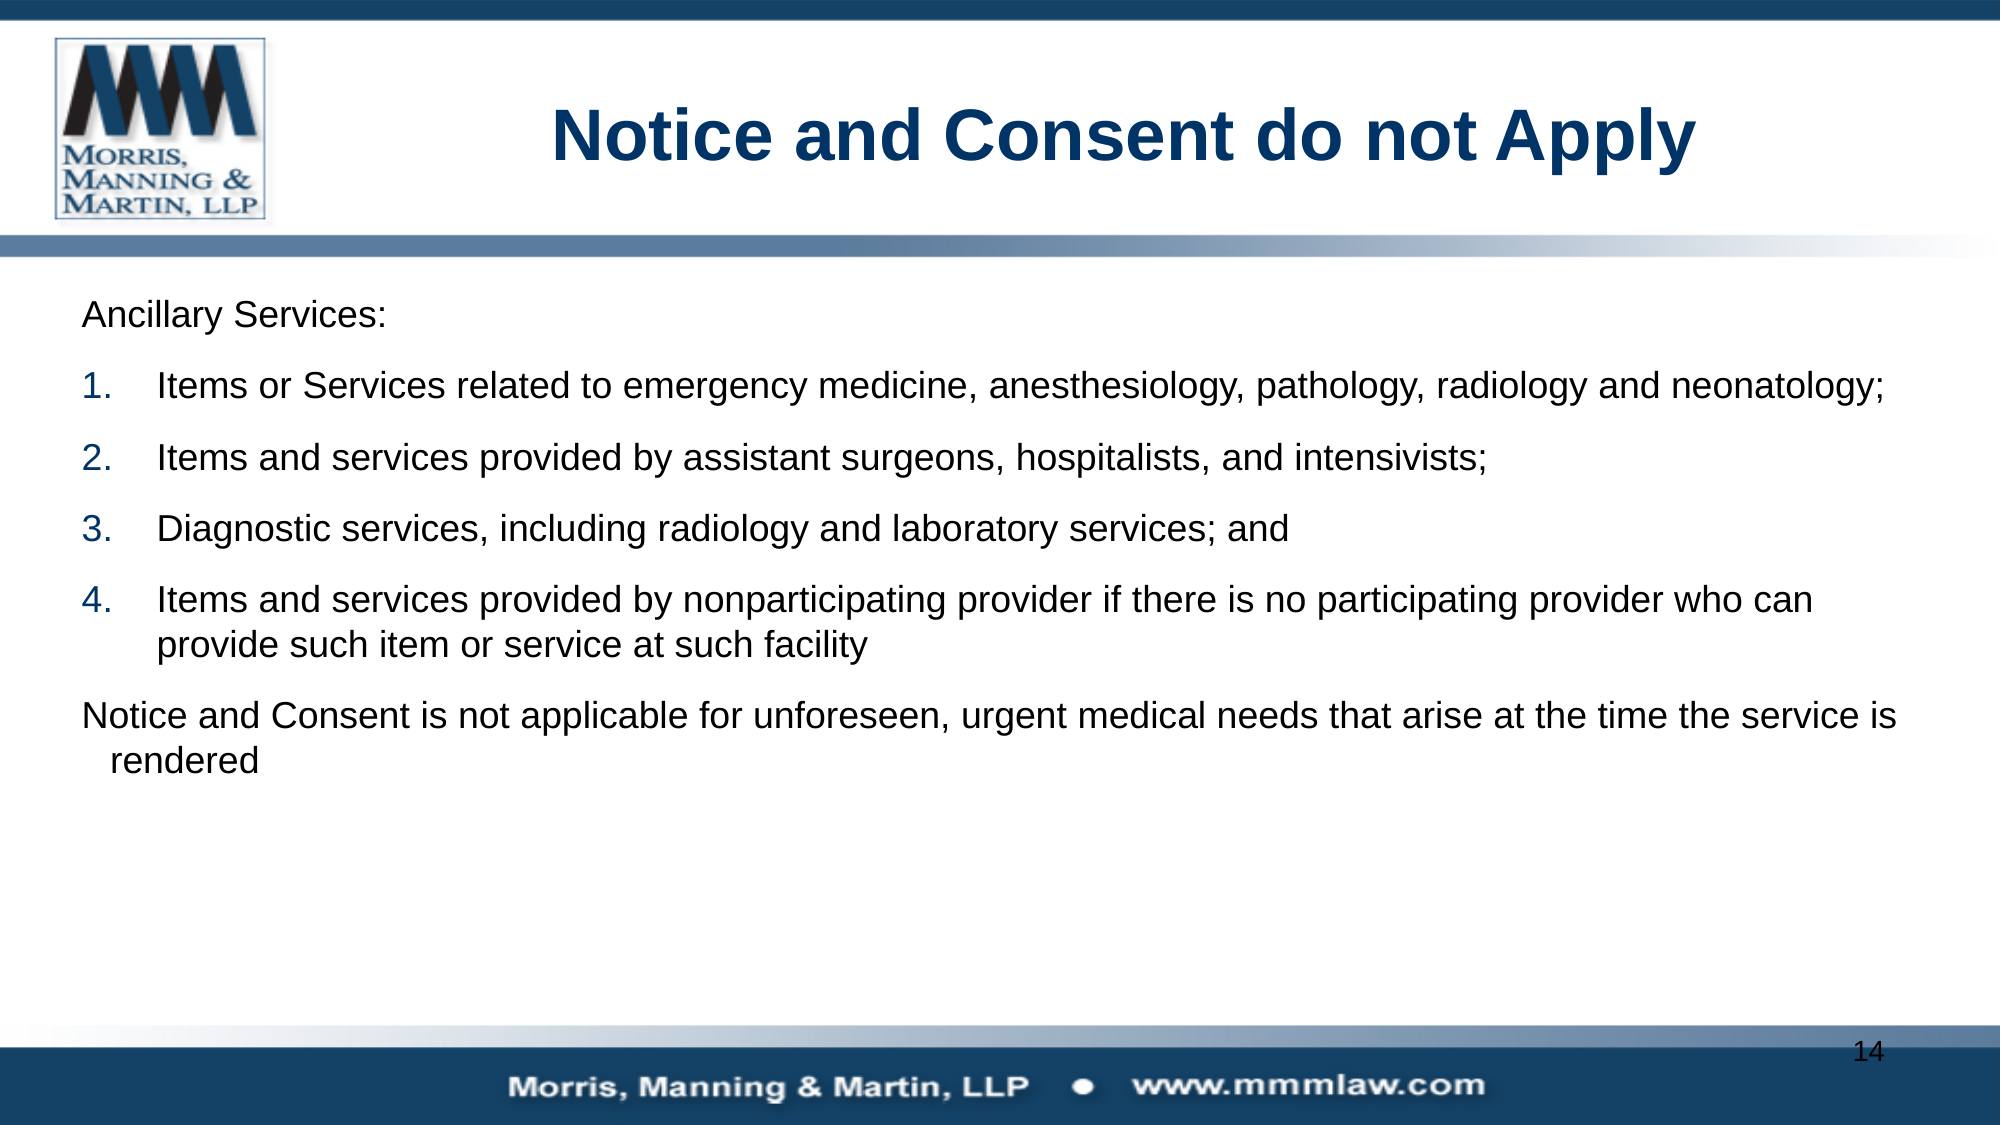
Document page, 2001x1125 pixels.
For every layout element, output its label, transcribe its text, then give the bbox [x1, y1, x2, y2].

slide_number 14 [1433, 1024, 1900, 1103]
list Ancillary Services: Items or Services related to emergency medicine, anesthesiology, pathology, radiology and neonatology; Items and services provided by assistant surgeons, hospitalists, and intensivists; Diagnostic services, including radiology and laboratory services; and Items and services provided by nonparticipating provider if there is no participating provider who can provide such item or service at such facility Notice and Consent is not applicable for unforeseen, urgent medical needs that arise at the time the service is rendered [66, 282, 1950, 1000]
title Notice and Consent do not Apply [300, 37, 1950, 225]
picture [0, 0, 2000, 1125]
